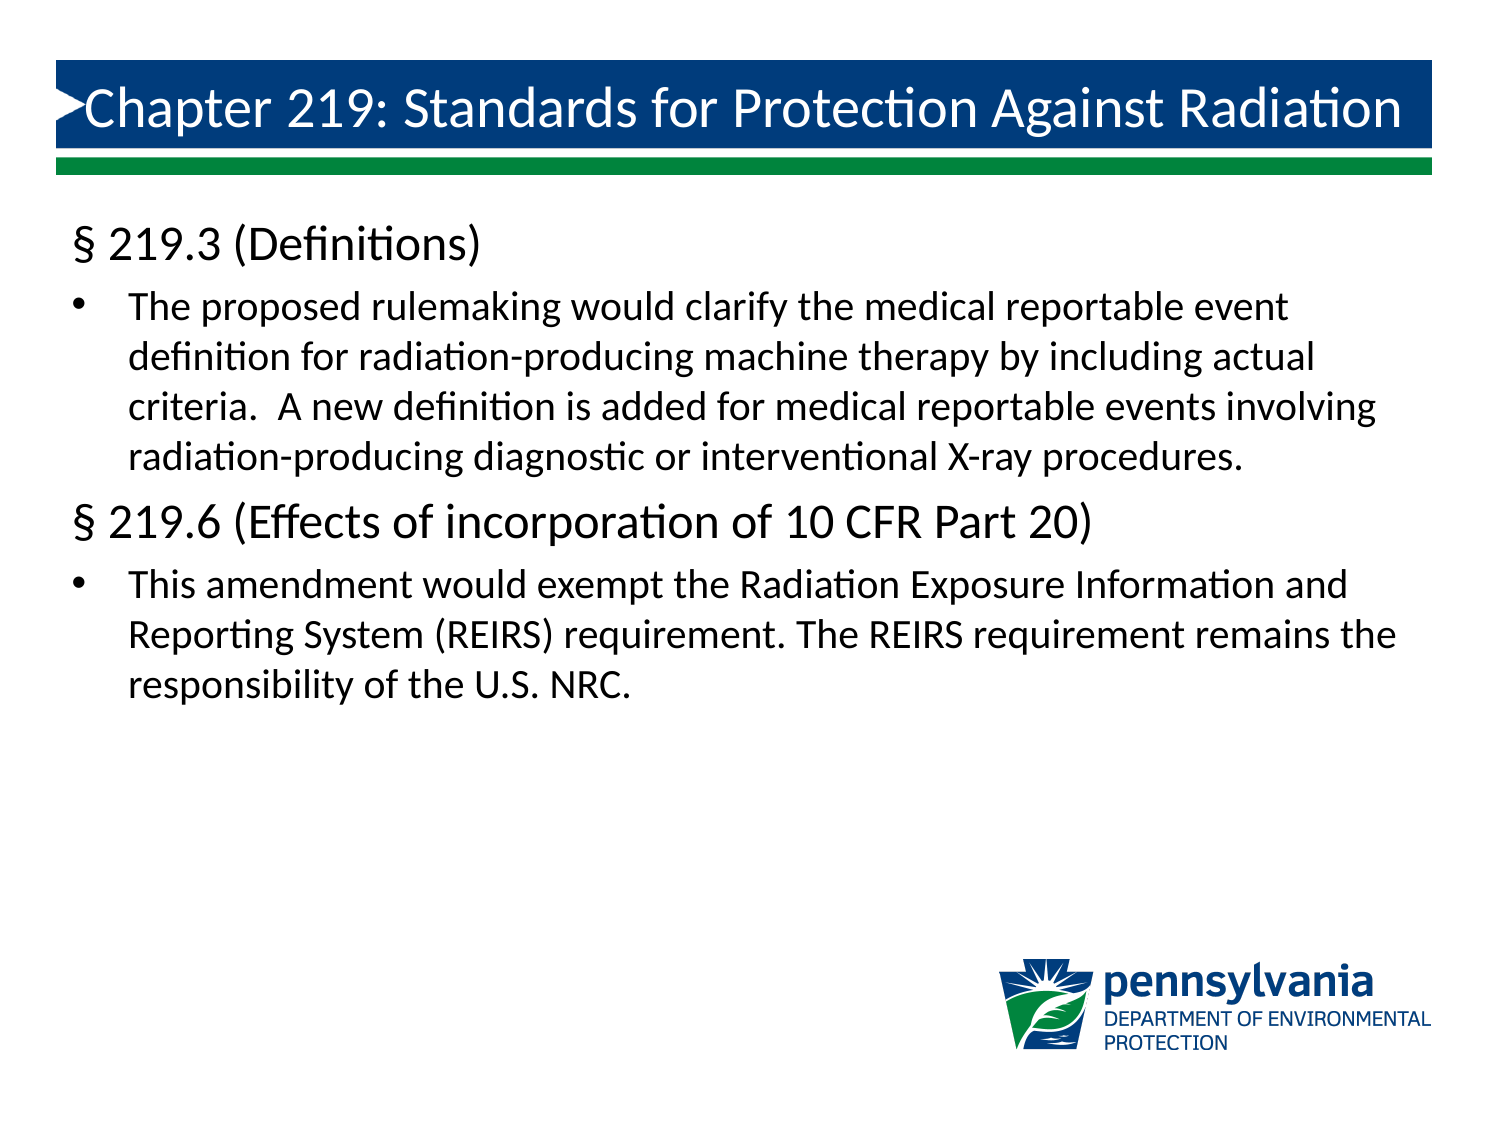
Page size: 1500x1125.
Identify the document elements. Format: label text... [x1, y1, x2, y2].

list § 219.3 (Definitions) The proposed rulemaking would clarify the medical reportable event definition for radiation-producing machine therapy by including actual criteria. A new definition is added for medical reportable events involving radiation-producing diagnostic or interventional X-ray procedures. § 219.6 (Effects of incorporation of 10 CFR Part 20) This amendment would exempt the Radiation Exposure Information and Reporting System (REIRS) requirement. The REIRS requirement remains the responsibility of the U.S. NRC. [56, 202, 1432, 841]
picture [999, 958, 1431, 1051]
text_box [47, 60, 1442, 176]
